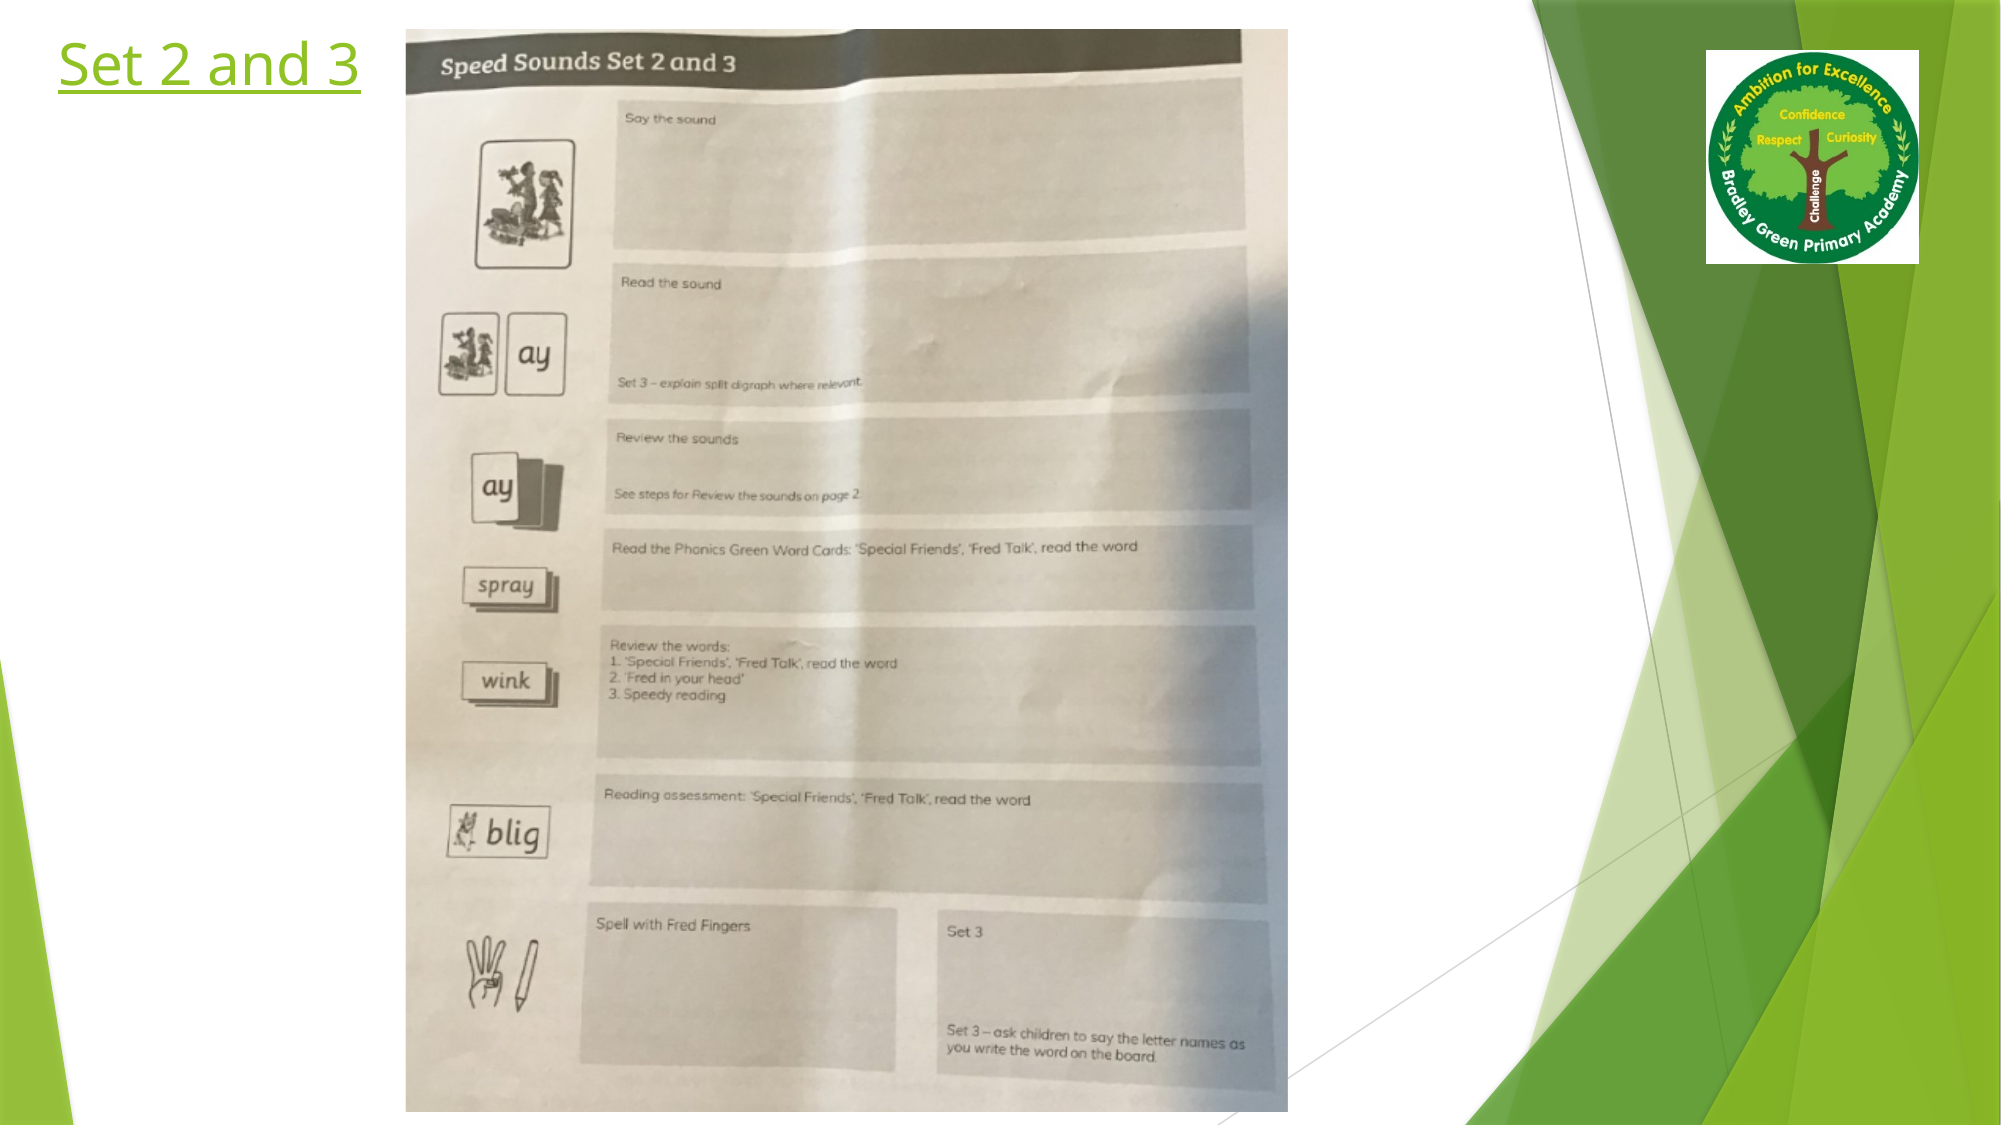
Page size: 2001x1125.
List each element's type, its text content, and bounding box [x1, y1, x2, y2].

picture [304, 29, 1388, 1112]
text_box Set 2 and 3 [43, 14, 376, 105]
picture [1705, 50, 1919, 264]
